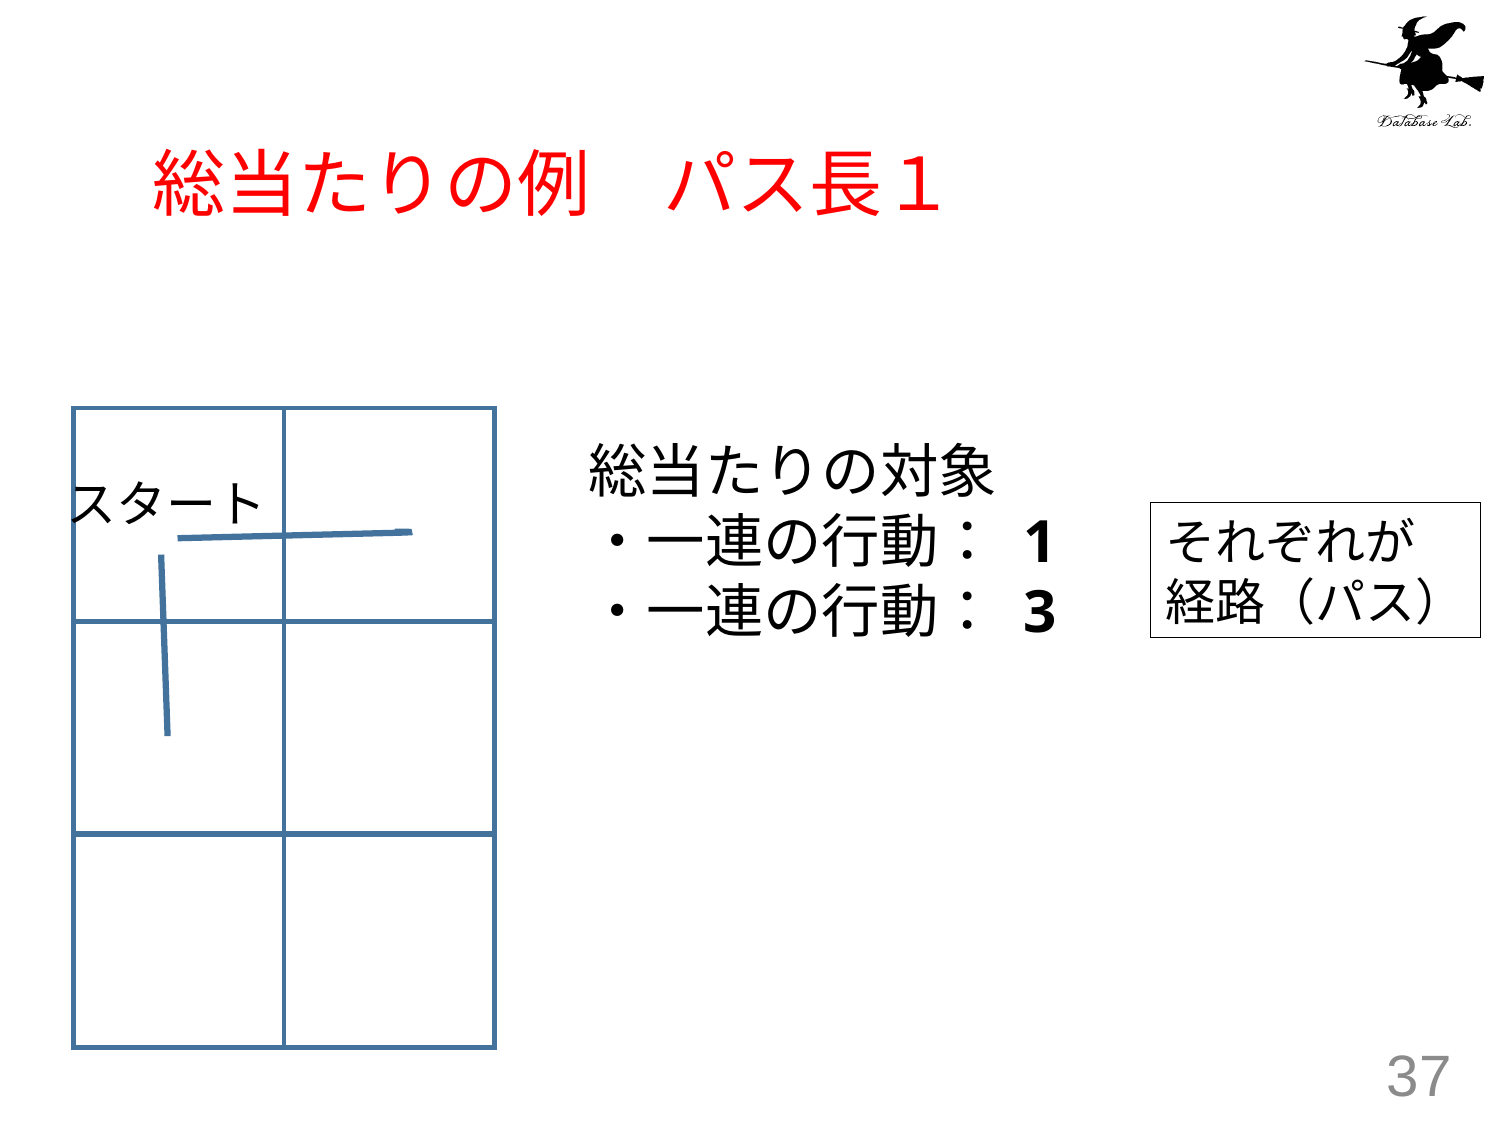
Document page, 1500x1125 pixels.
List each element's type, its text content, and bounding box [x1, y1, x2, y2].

picture [1362, 14, 1486, 130]
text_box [0, 407, 495, 1048]
title 総当たりの例 パス長１ [137, 90, 1389, 284]
slide_number 37 [1129, 1042, 1467, 1103]
text_box それぞれが 経路（パス） [1150, 502, 1481, 638]
text_box 総当たりの対象 ・一連の行動： 1 ・一連の行動： 3 [574, 426, 1072, 652]
